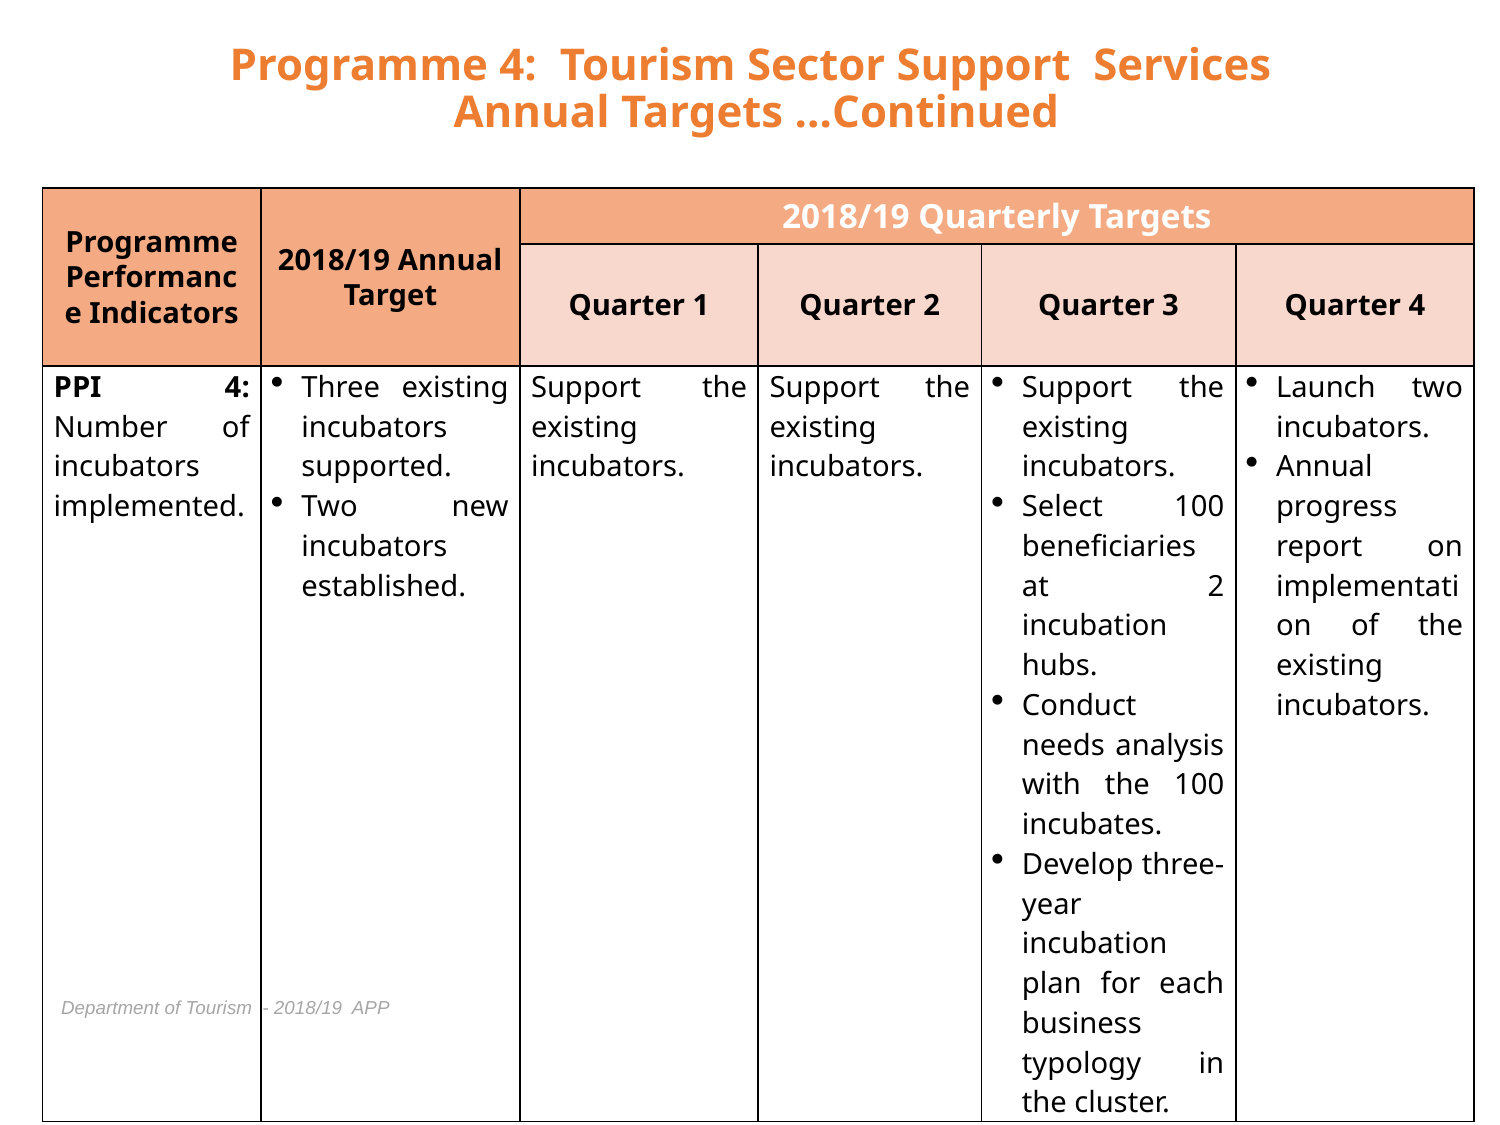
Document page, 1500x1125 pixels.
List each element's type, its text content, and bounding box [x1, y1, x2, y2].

table_cell Quarter 1 [521, 245, 757, 365]
table_cell Quarter 3 [982, 245, 1235, 365]
table_header Programme Performance Indicators [43, 189, 260, 365]
table_cell Quarter 2 [759, 245, 981, 365]
table_cell Support the existing incubators. [759, 367, 981, 1121]
table_cell Support the existing incubators. Select 100 beneficiaries at 2 incubation hubs. Conduct needs analysis with the 100 incubates. Develop three-year incubation plan for each business typology in the cluster. [982, 367, 1235, 1121]
footer Department of Tourism - 2018/19 APP [46, 988, 451, 1043]
table_cell Three existing incubators supported. Two new incubators established. [262, 367, 519, 1121]
table_cell Launch two incubators. Annual progress report on implementation of the existing incubators. [1237, 367, 1473, 1121]
table_cell Quarter 4 [1237, 245, 1473, 365]
title Programme 4: Tourism Sector Support Services Annual Targets …Continued [42, 38, 1471, 142]
table_cell PPI 4: Number of incubators implemented. [43, 367, 260, 1121]
table_cell Support the existing incubators. [521, 367, 757, 1121]
table_header 2018/19 Quarterly Targets [521, 189, 1473, 243]
table_header 2018/19 Annual Target [262, 189, 519, 365]
